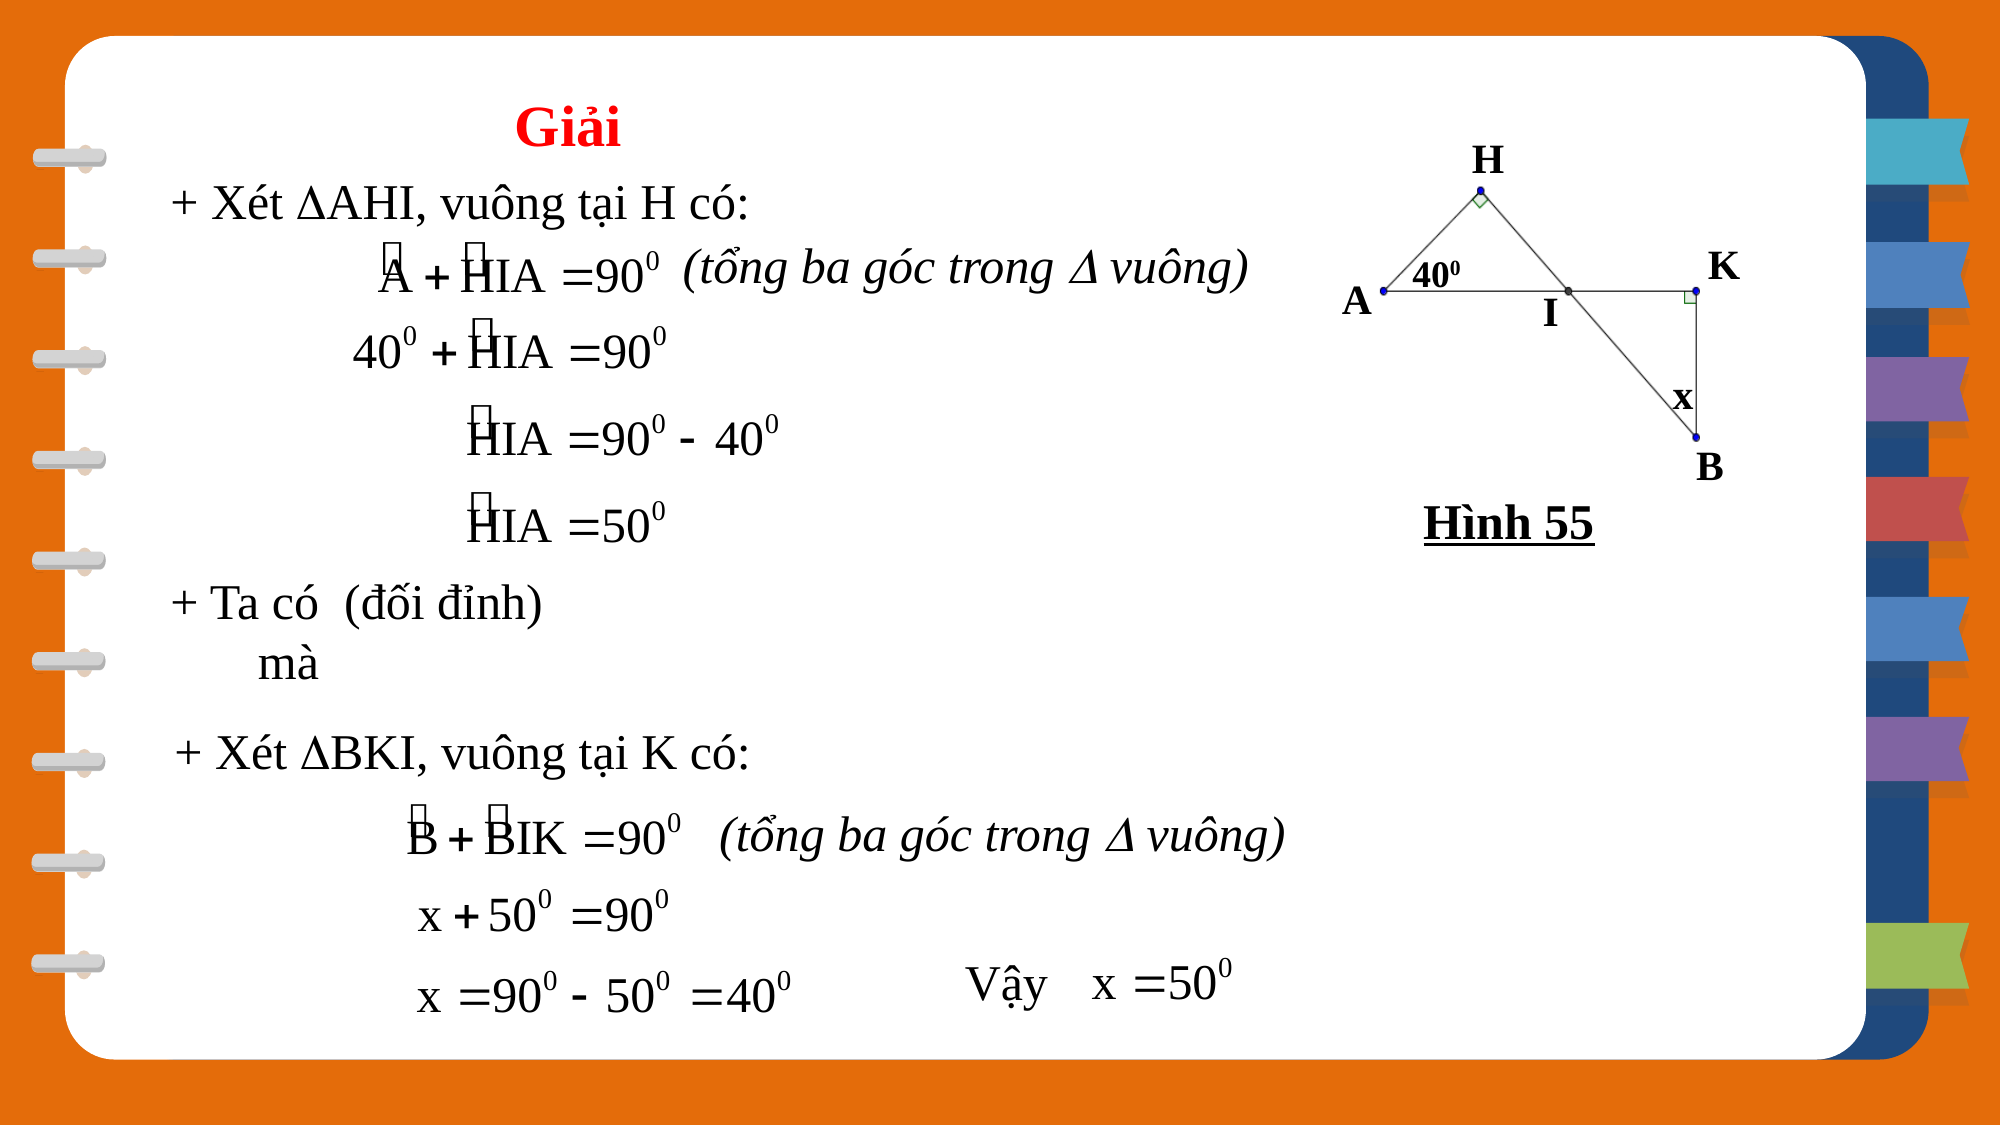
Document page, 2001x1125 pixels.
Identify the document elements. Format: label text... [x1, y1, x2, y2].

text_box H [1457, 123, 1503, 169]
text_box K [1724, 230, 1739, 295]
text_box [413, 883, 674, 937]
text_box + Xét BKI, vuông tại K có: [159, 712, 848, 788]
text_box Vậy [950, 942, 1125, 1018]
text_box (tổng ba góc trong  vuông) [667, 226, 1314, 302]
text_box B [1681, 431, 1727, 497]
text_box (tổng ba góc trong  vuông) [704, 793, 1350, 869]
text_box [349, 312, 786, 560]
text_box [403, 799, 685, 861]
text_box Hình 55 [1408, 482, 1638, 558]
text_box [412, 962, 797, 1019]
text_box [374, 237, 663, 298]
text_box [1087, 949, 1238, 1007]
picture [1362, 171, 1720, 460]
text_box A [1327, 265, 1357, 331]
text_box Giải [499, 81, 638, 162]
text_box + Xét AHI, vuông tại H có: [155, 162, 844, 238]
